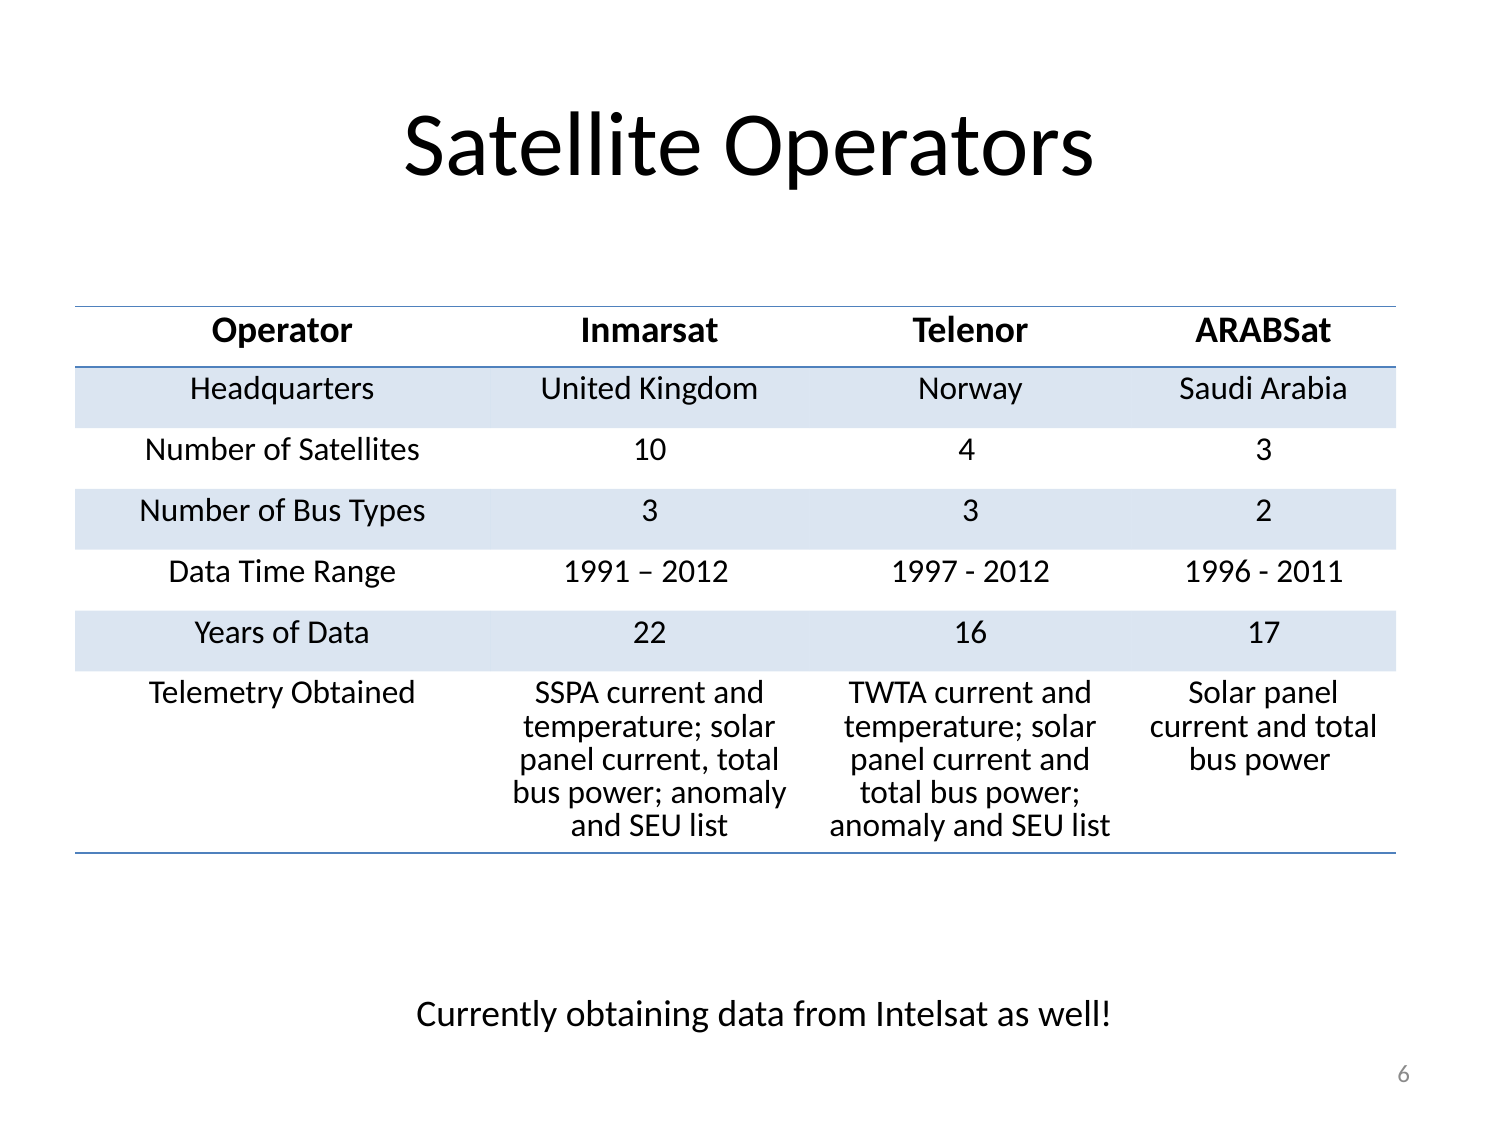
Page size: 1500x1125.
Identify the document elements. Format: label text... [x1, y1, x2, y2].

table_cell 3 [490, 489, 809, 550]
table_cell Years of Data [75, 611, 490, 671]
table_cell 22 [490, 611, 809, 671]
table_cell 16 [809, 611, 1131, 671]
table_cell Data Time Range [75, 550, 490, 611]
table_header Operator [75, 307, 490, 366]
table_cell 1997 - 2012 [809, 550, 1131, 611]
table_header Telenor [809, 307, 1131, 366]
table_cell Headquarters [75, 368, 490, 428]
table_cell 2 [1131, 489, 1396, 550]
title Satellite Operators [75, 45, 1425, 233]
table_cell 17 [1131, 611, 1396, 671]
table_header Inmarsat [490, 307, 809, 366]
table_cell Saudi Arabia [1131, 368, 1396, 428]
table_cell 1991 – 2012 [490, 550, 809, 611]
table_cell Number of Bus Types [75, 489, 490, 550]
table_cell 3 [1131, 428, 1396, 489]
table_cell 1996 - 2011 [1131, 550, 1396, 611]
text_box Currently obtaining data from Intelsat as well! [401, 981, 1137, 1042]
table_header ARABSat [1131, 307, 1396, 366]
table_cell SSPA current and temperature; solar panel current, total bus power; anomaly and SEU list [490, 671, 809, 852]
slide_number 6 [1074, 1042, 1425, 1103]
table_cell Norway [809, 368, 1131, 428]
table_cell Solar panel current and total bus power [1131, 671, 1396, 852]
table_cell 3 [809, 489, 1131, 550]
table_cell 4 [809, 428, 1131, 489]
table_cell 10 [490, 428, 809, 489]
table_cell TWTA current and temperature; solar panel current and total bus power; anomaly and SEU list [809, 671, 1131, 852]
table_cell Number of Satellites [75, 428, 490, 489]
table_cell Telemetry Obtained [75, 671, 490, 852]
table_cell United Kingdom [490, 368, 809, 428]
